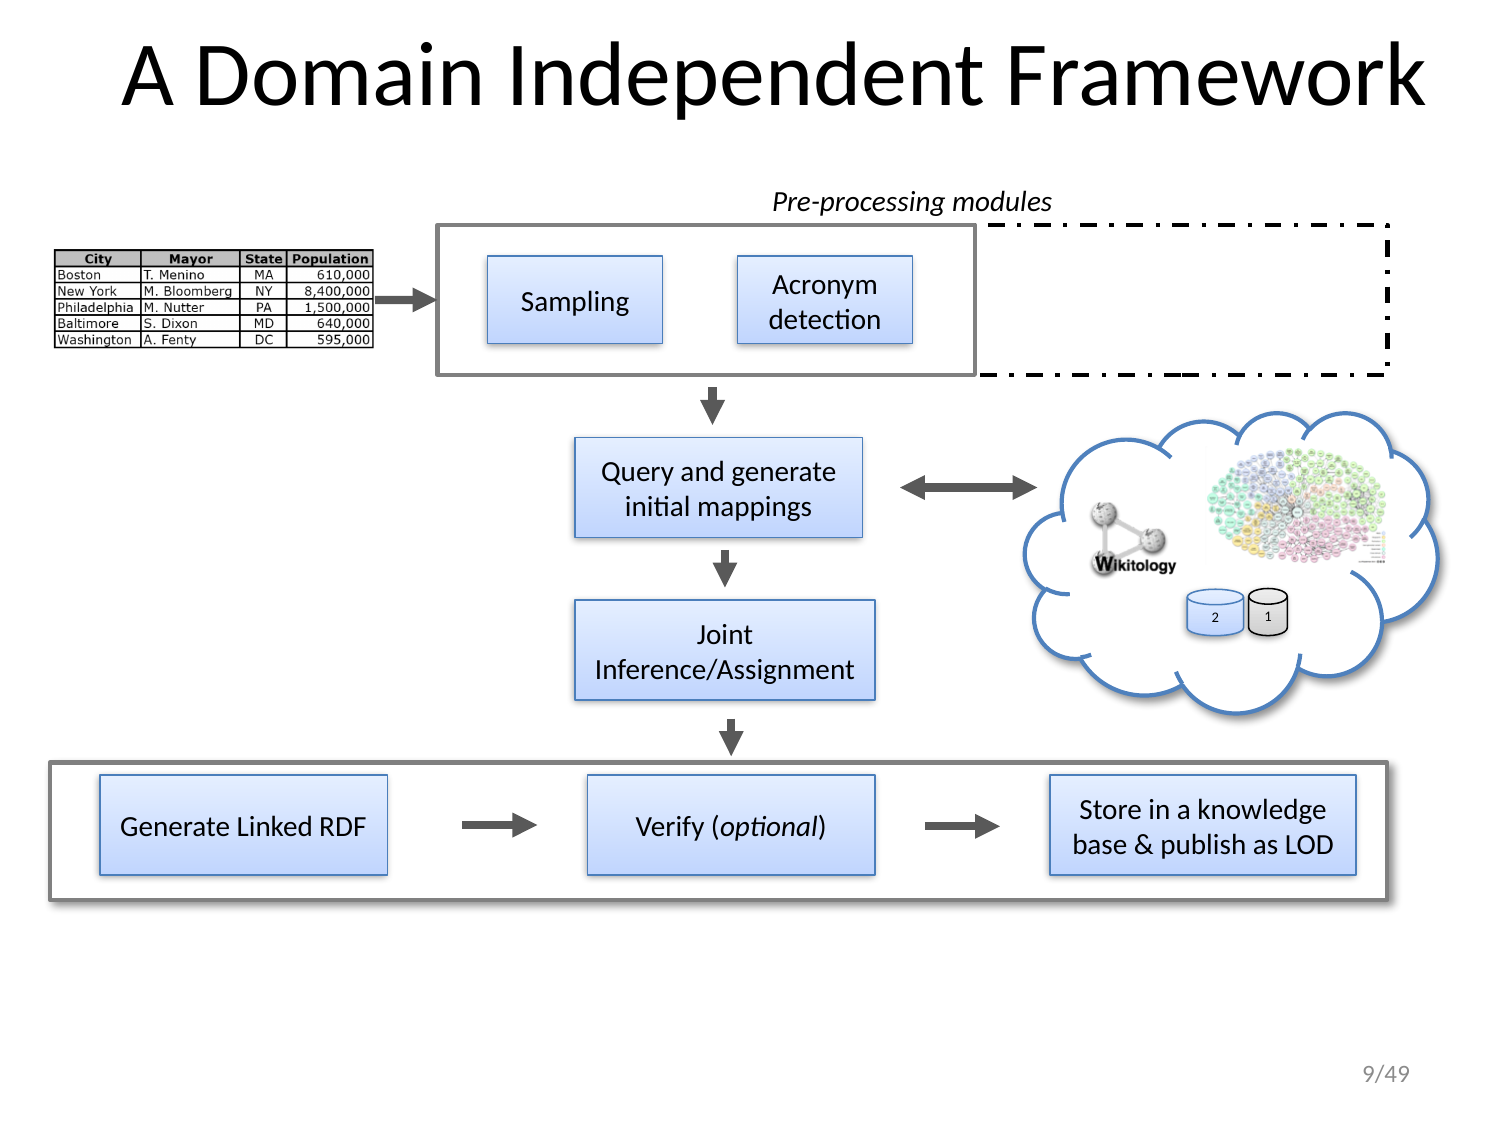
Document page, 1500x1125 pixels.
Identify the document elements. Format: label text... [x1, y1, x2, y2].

title A Domain Independent Framework [99, 0, 1450, 163]
text_box Joint Inference/Assignment [574, 599, 876, 701]
text_box Pre-processing modules [437, 174, 1388, 225]
text_box Acronym detection [737, 255, 913, 344]
text_box Generate Linked RDF [99, 774, 388, 876]
text_box 1 [1247, 587, 1289, 637]
text_box [435, 223, 977, 377]
slide_number 9/49 [1074, 1042, 1425, 1103]
text_box [1022, 411, 1440, 716]
picture [1205, 446, 1388, 566]
text_box 2 [1186, 588, 1244, 637]
text_box Verify (optional) [587, 774, 876, 876]
picture [1087, 499, 1178, 583]
text_box [48, 760, 1389, 902]
text_box Store in a knowledge base & publish as LOD [1049, 774, 1357, 876]
text_box Sampling [487, 255, 663, 344]
text_box Query and generate initial mappings [574, 437, 863, 538]
text_box [977, 223, 1390, 377]
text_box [49, 246, 376, 351]
